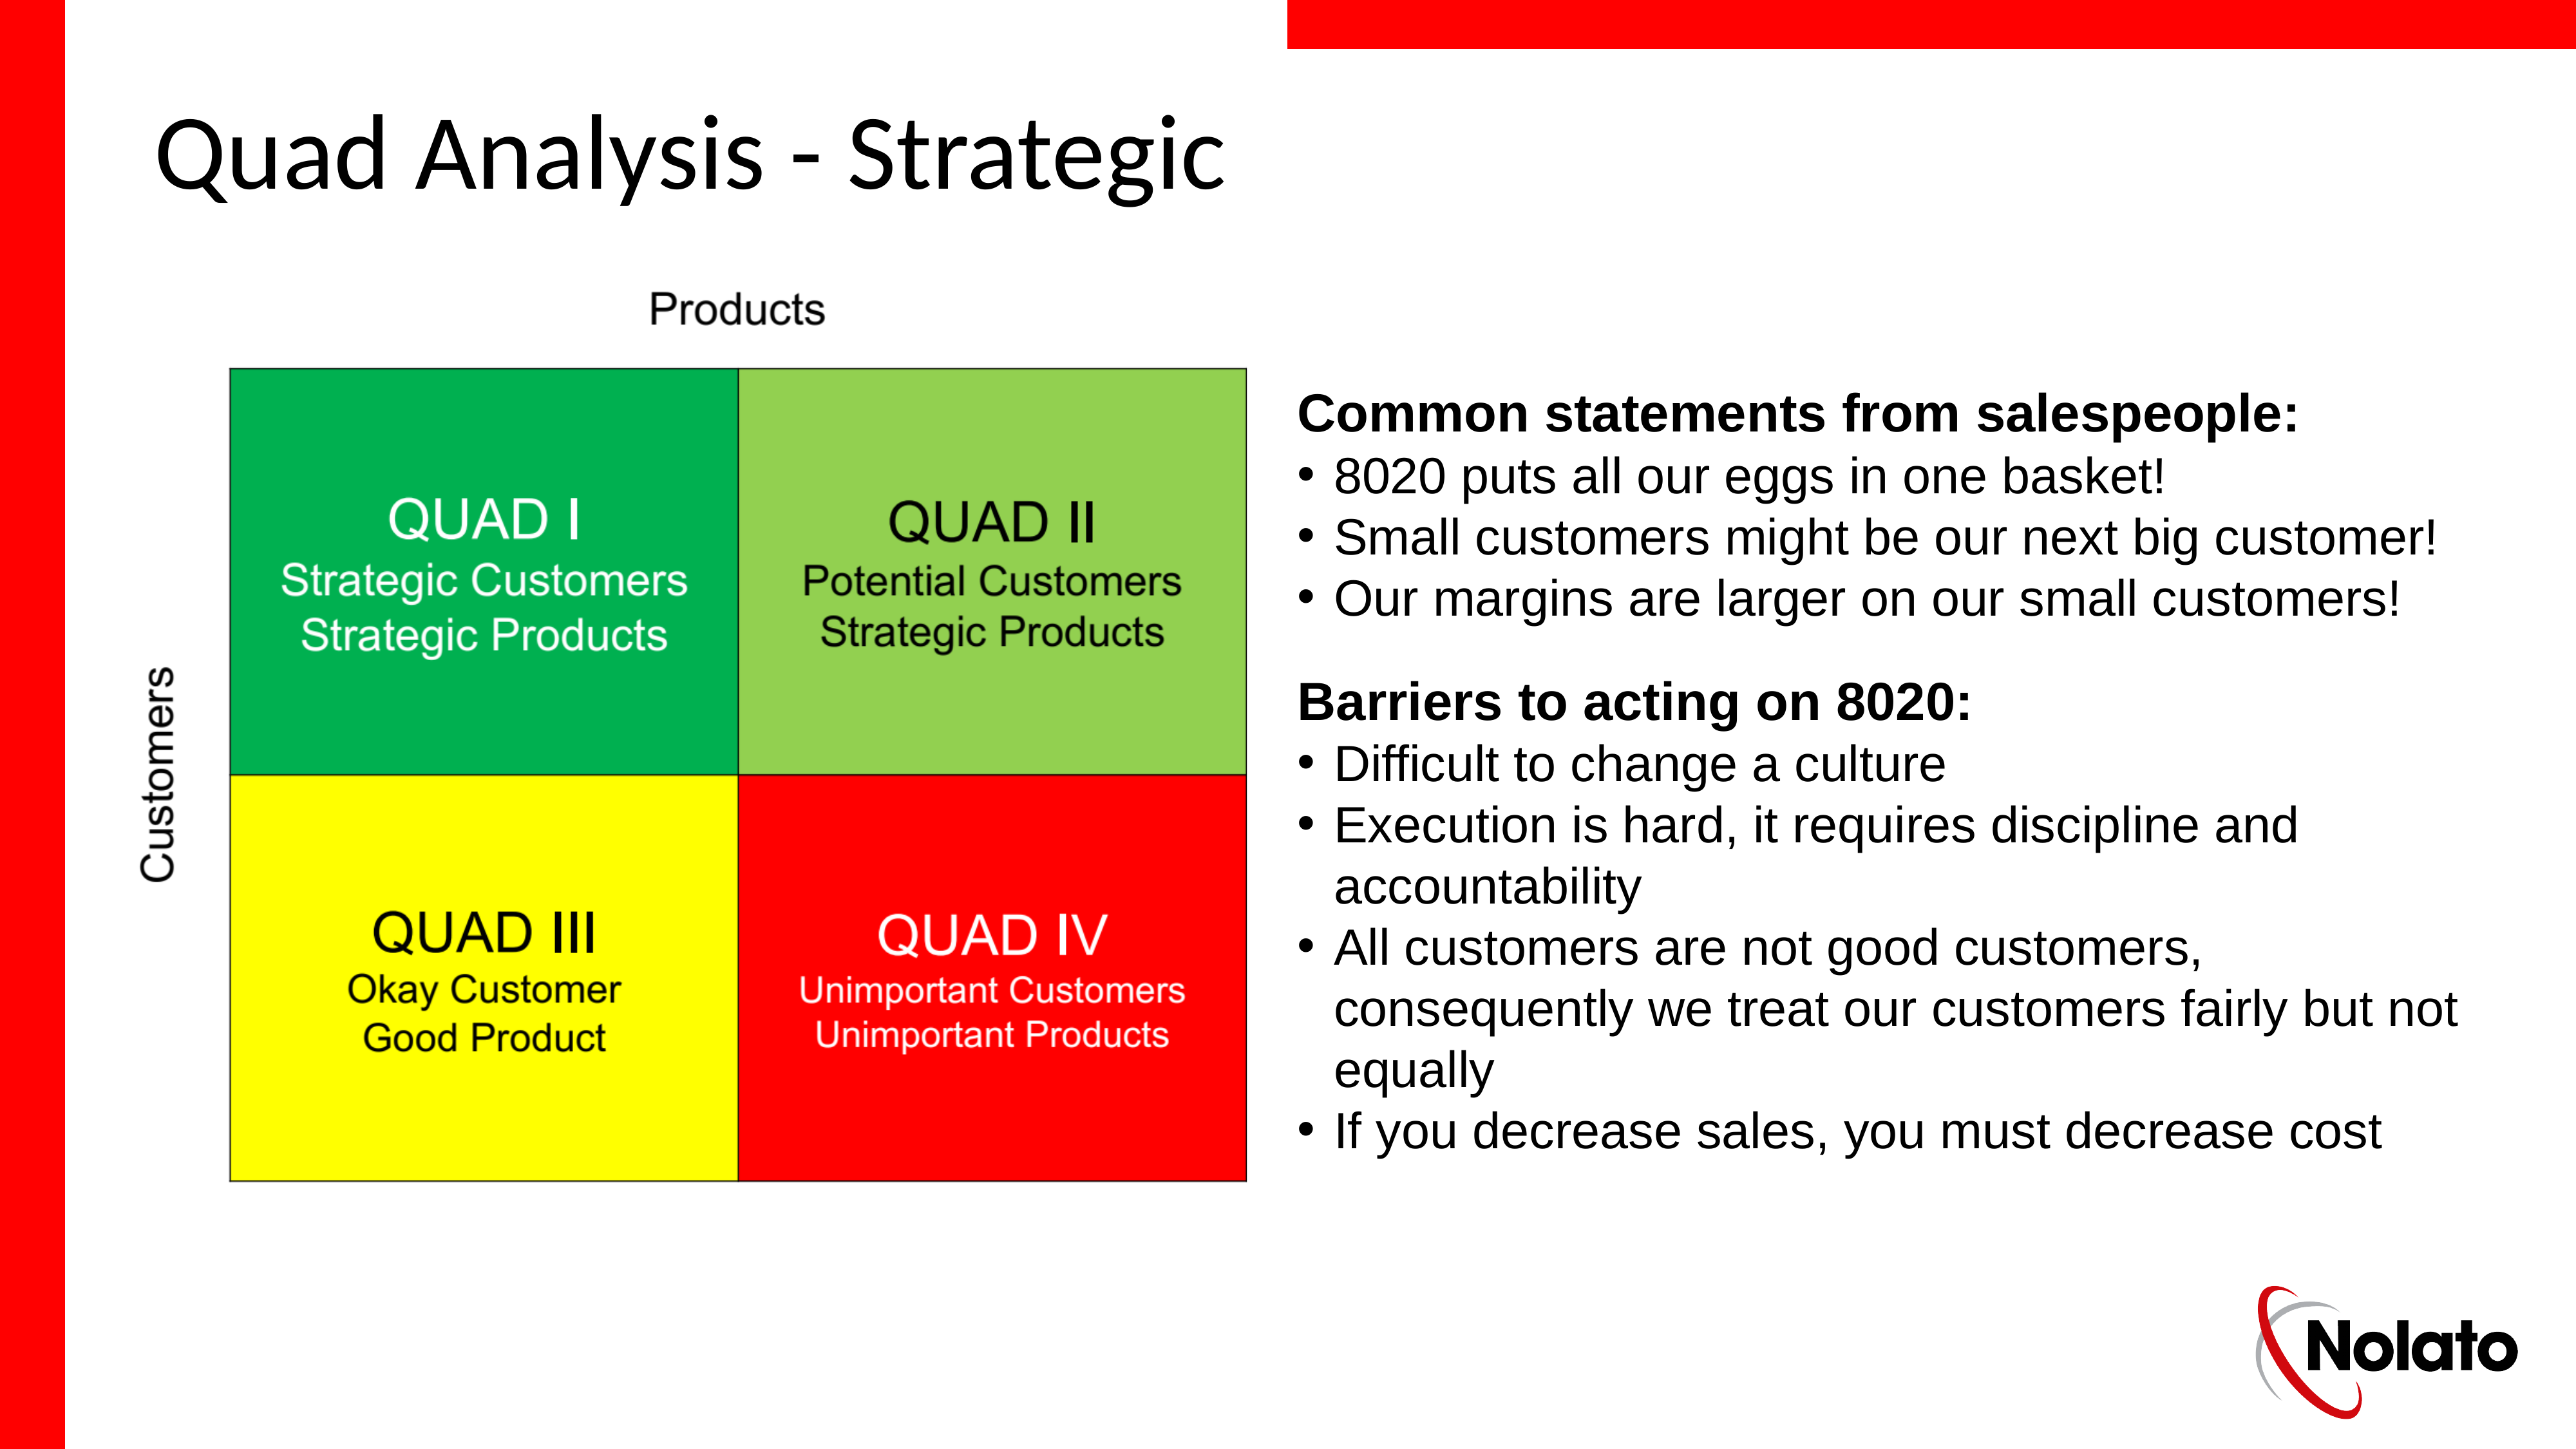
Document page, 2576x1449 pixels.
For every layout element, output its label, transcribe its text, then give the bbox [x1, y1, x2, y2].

picture [116, 267, 1247, 1182]
text_box Quad Analysis - Strategic [144, 77, 2463, 203]
text_box Common statements from salespeople: 8020 puts all our eggs in one basket! Small customers might be our next big customer! Our margins are larger on our small customers! [1287, 374, 2481, 631]
text_box Barriers to acting on 8020: Difficult to change a culture Execution is hard, it requires discipline and accountability All customers are not good customers, consequently we treat our customers fairly but not equally If you decrease sales, you must decrease cost [1287, 661, 2481, 1164]
picture [2253, 1282, 2521, 1423]
